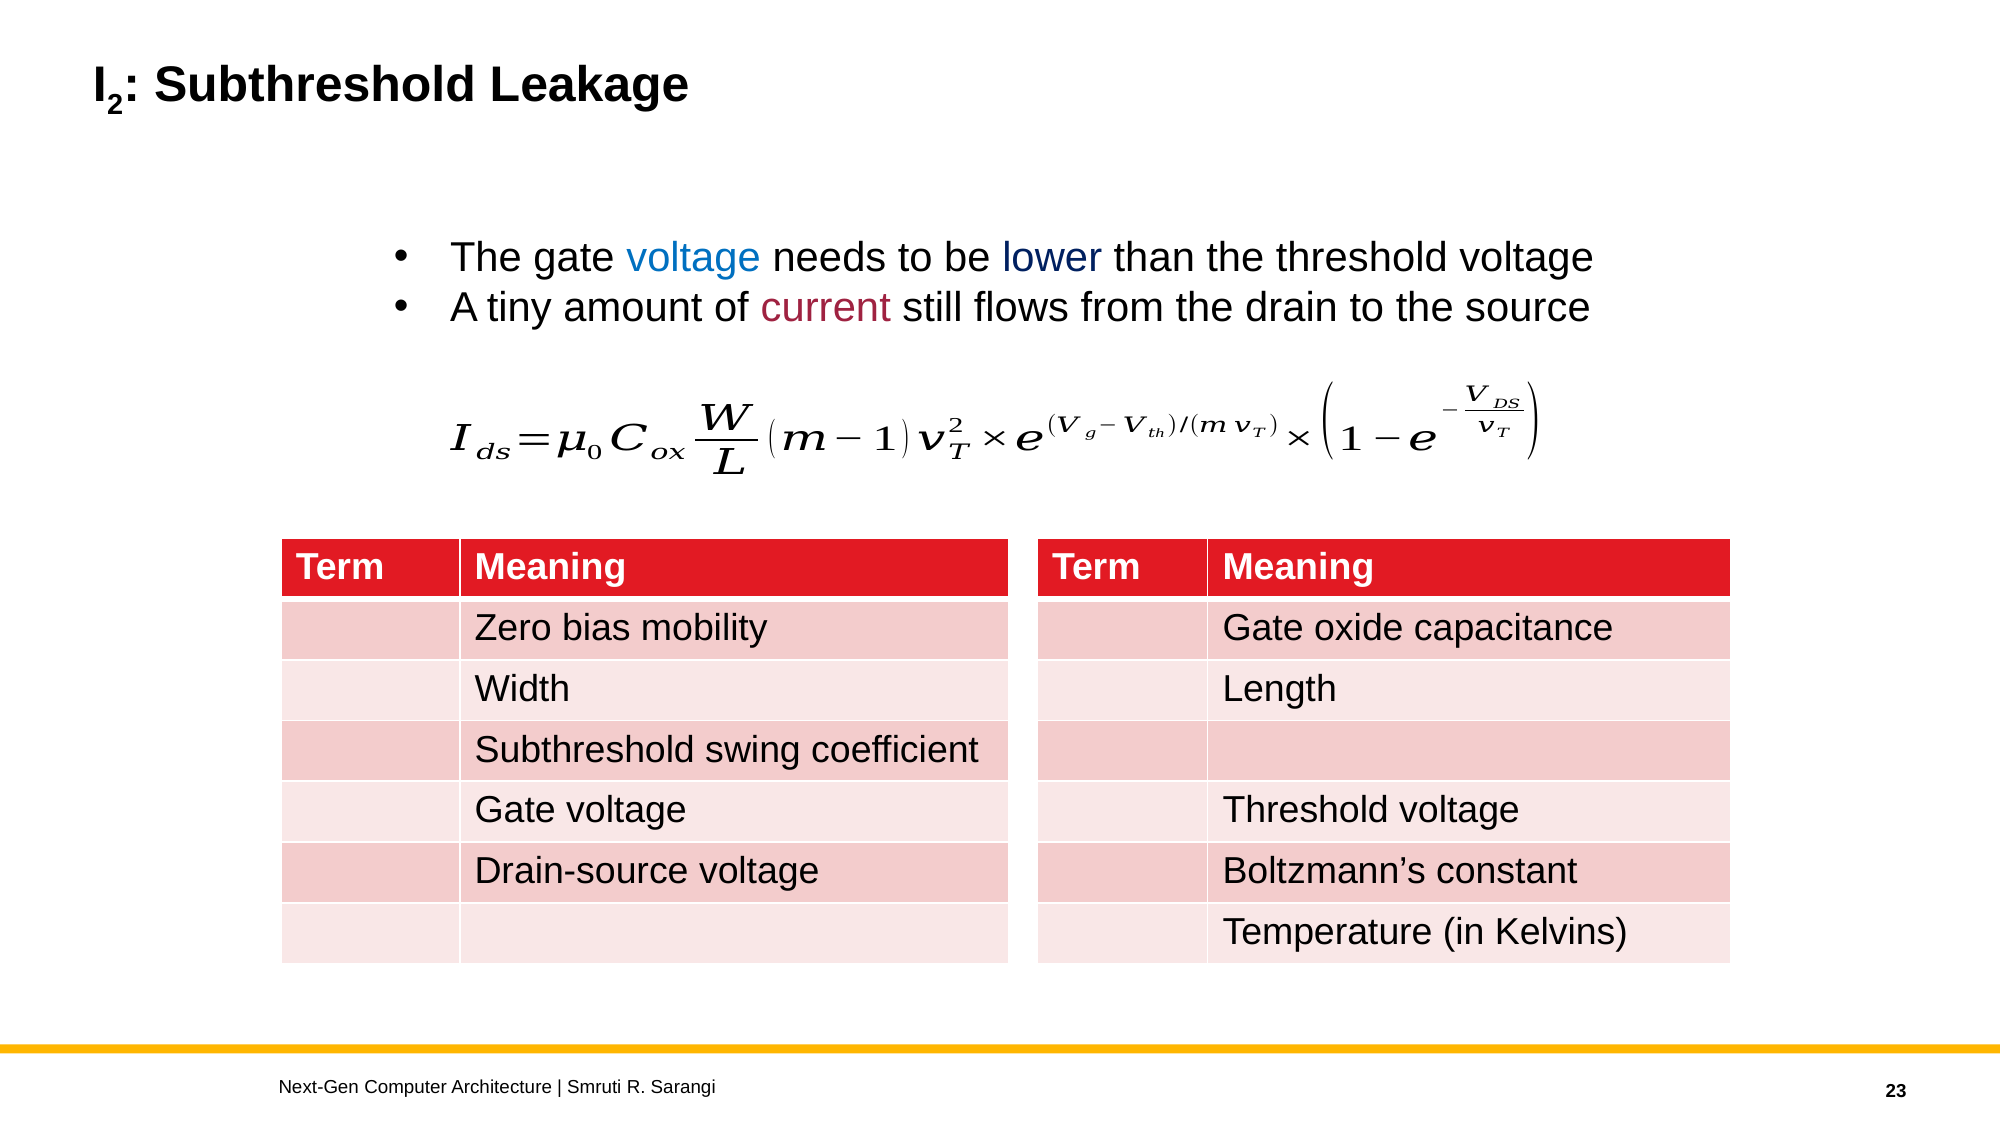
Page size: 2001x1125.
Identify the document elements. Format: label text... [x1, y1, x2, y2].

text_box The gate voltage needs to be lower than the threshold voltage A tiny amount of current still flows from the drain to the source [379, 222, 1621, 338]
slide_number 23 [1711, 1071, 1922, 1109]
title I2: Subthreshold Leakage [78, 45, 1578, 180]
footer Next-Gen Computer Architecture | Smruti R. Sarangi [263, 1067, 1464, 1105]
